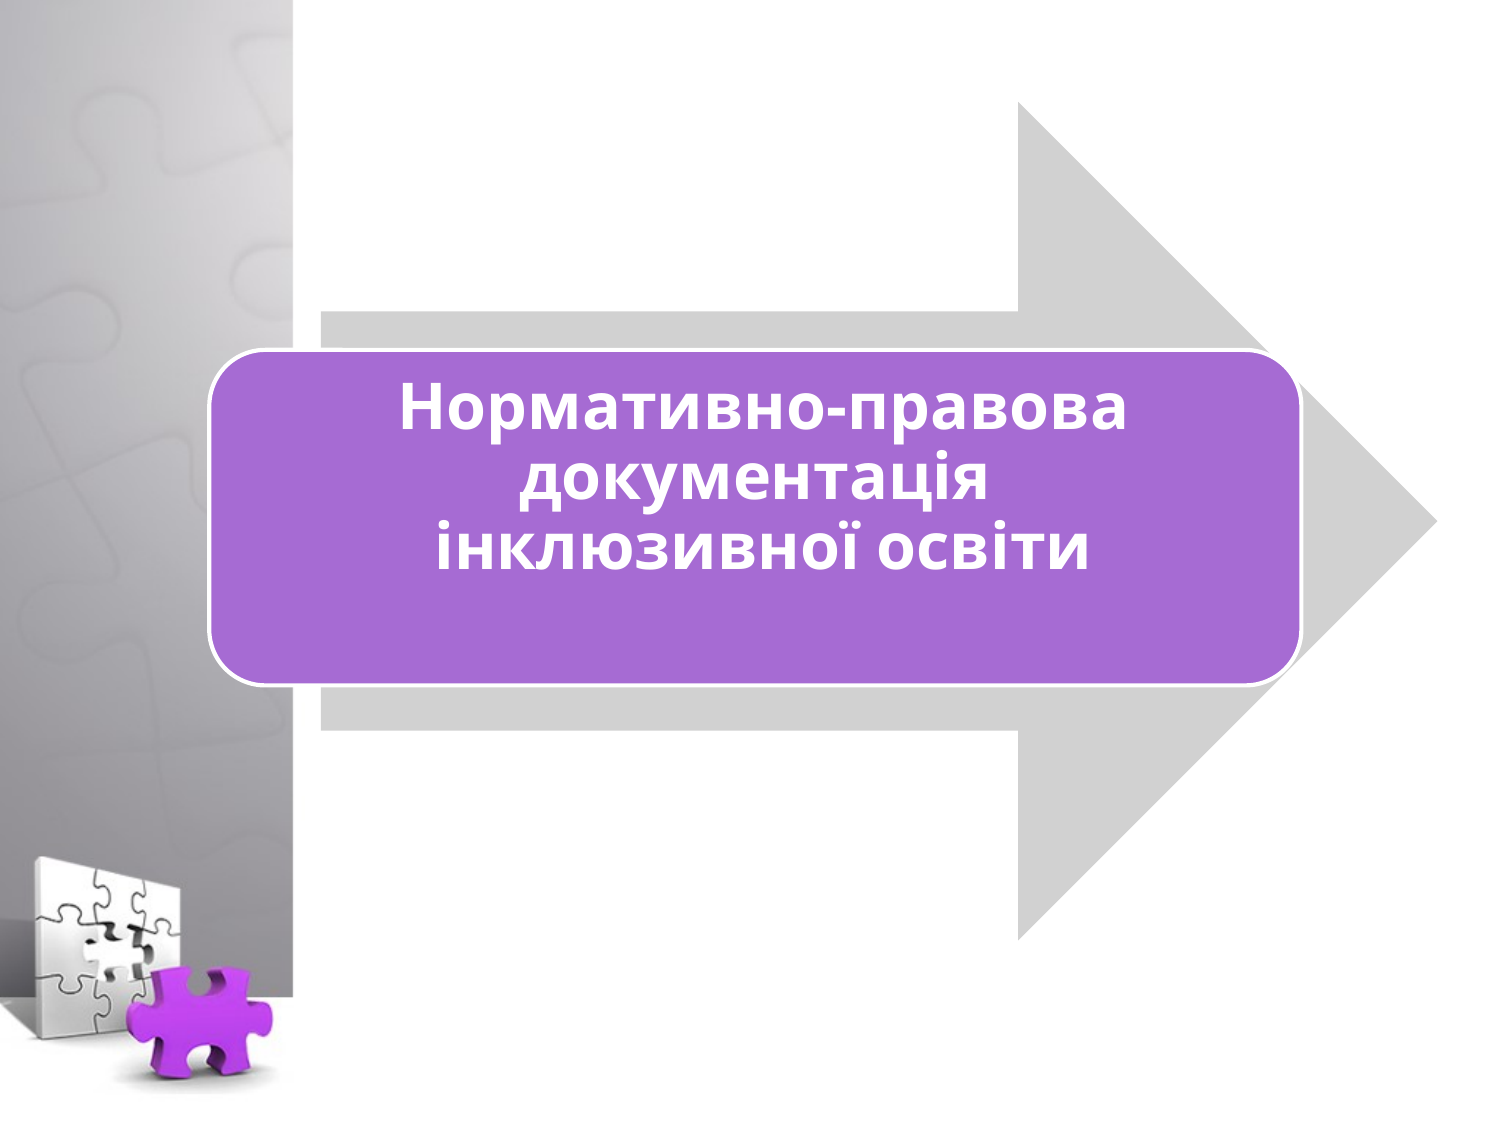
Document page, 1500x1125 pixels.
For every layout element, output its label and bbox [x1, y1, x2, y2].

picture [0, 0, 1500, 1125]
text_box [123, 101, 1438, 941]
